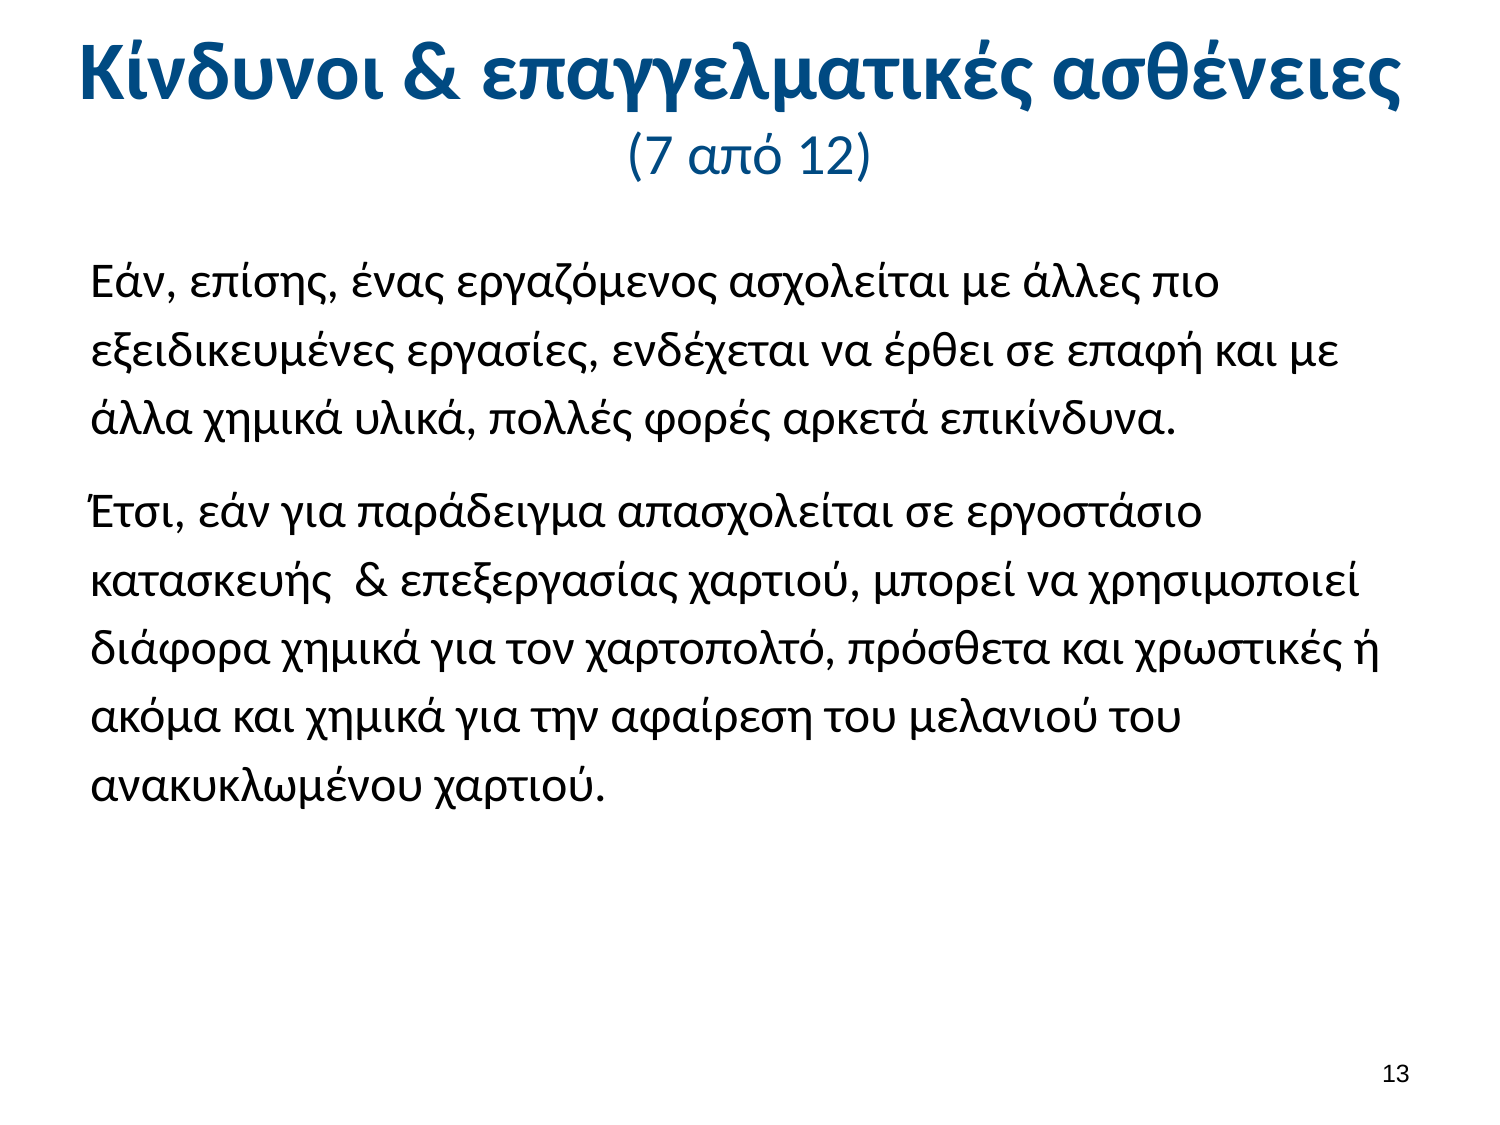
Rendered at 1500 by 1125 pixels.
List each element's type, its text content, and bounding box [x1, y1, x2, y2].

title Κίνδυνοι & επαγγελματικές ασθένειες (7 από 12) [0, 19, 1500, 185]
list Εάν, επίσης, ένας εργαζόμενος ασχολείται με άλλες πιο εξειδικευμένες εργασίες, ενδέχεται να έρθει σε επαφή και με άλλα χημικά υλικά, πολλές φορές αρκετά επικίνδυνα. Έτσι, εάν για παράδειγμα απασχολείται σε εργοστάσιο κατασκευής & επεξεργασίας χαρτιού, μπορεί να χρησιμοποιεί διάφορα χημικά για τον χαρτοπολτό, πρόσθετα και χρωστικές ή ακόμα και χημικά για την αφαίρεση του μελανιού του ανακυκλωμένου χαρτιού. [75, 231, 1425, 1024]
slide_number 12 [1074, 1042, 1425, 1103]
